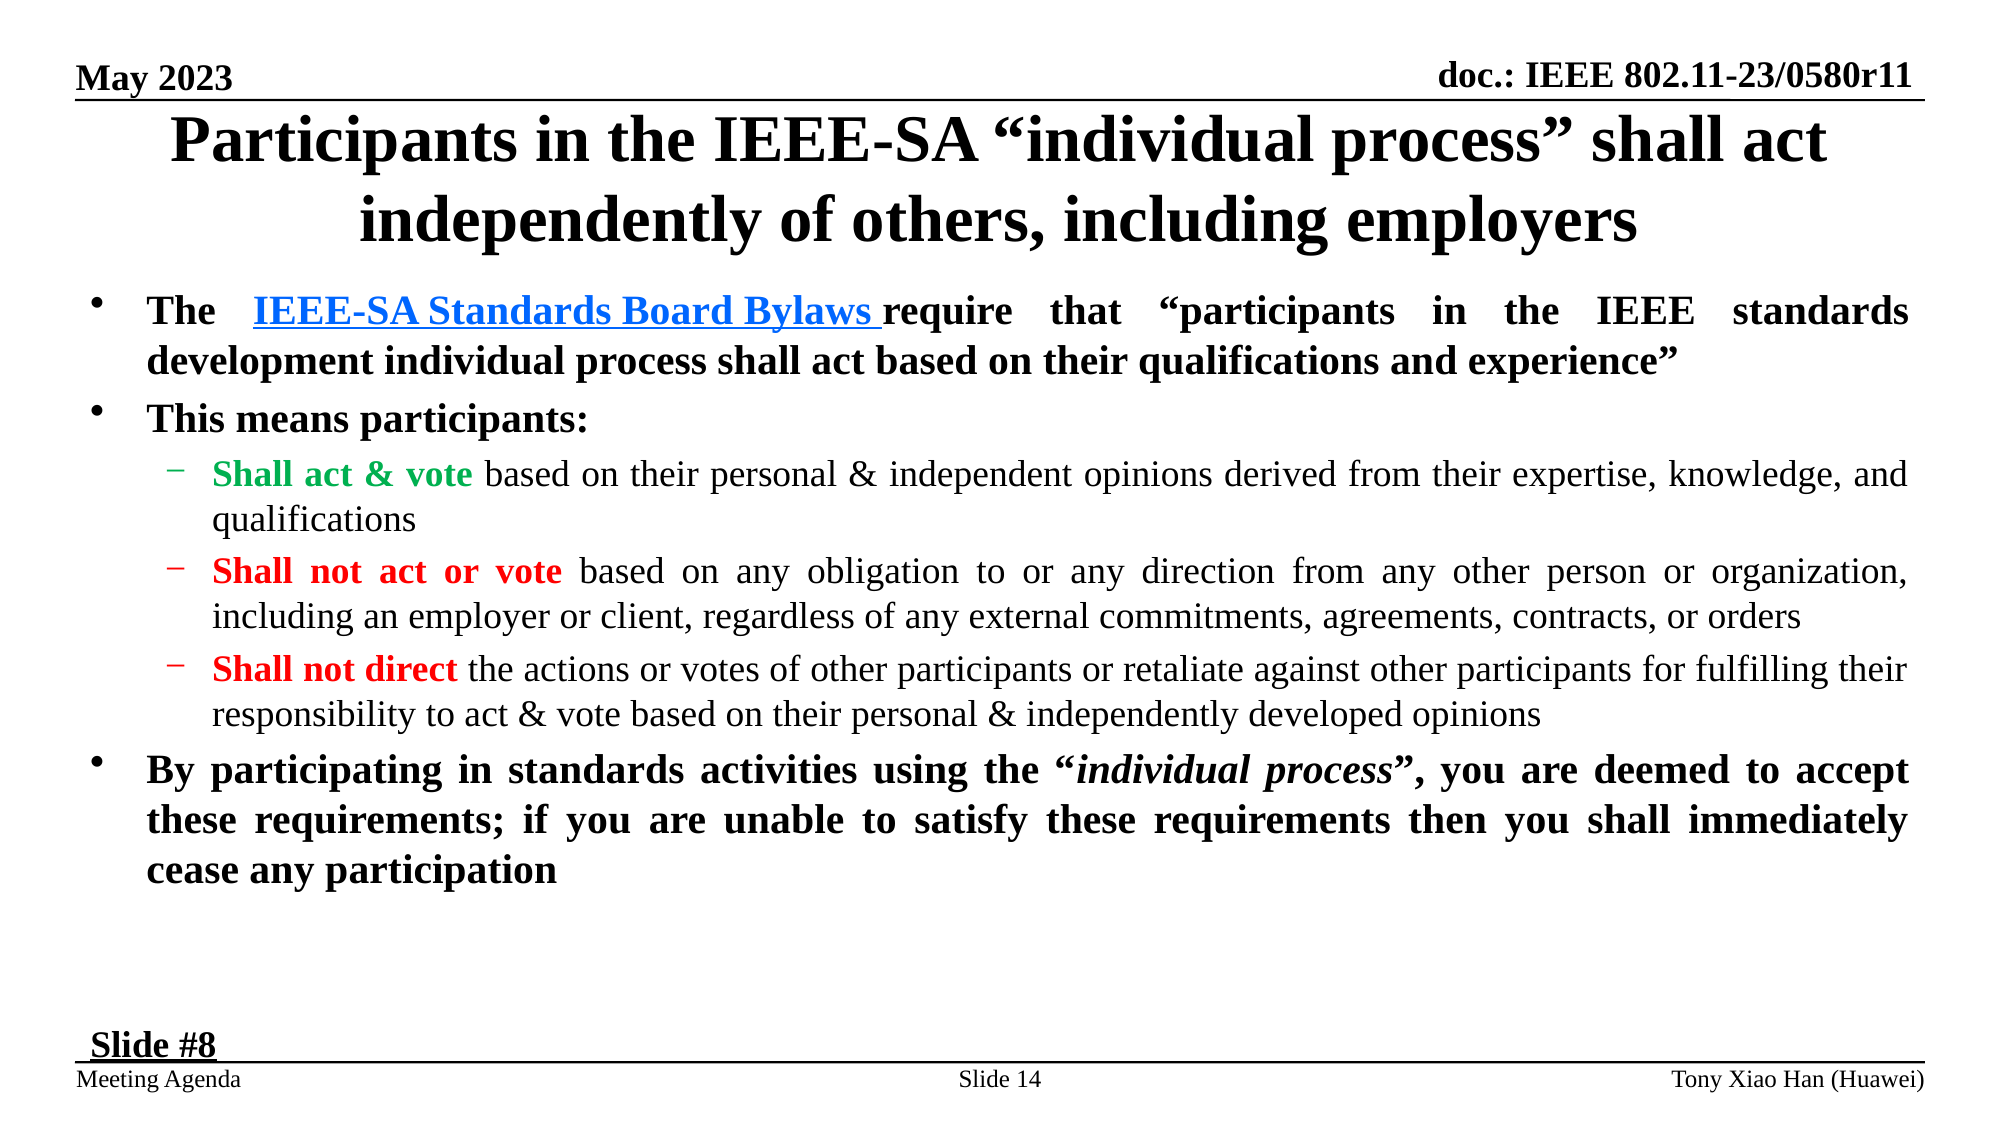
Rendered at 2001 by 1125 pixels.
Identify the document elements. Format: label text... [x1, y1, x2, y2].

text_box Participants in the IEEE-SA “individual process” shall act independently of others, including employers [75, 87, 1925, 263]
list The IEEE-SA Standards Board Bylaws require that “participants in the IEEE standards development individual process shall act based on their qualifications and experience” This means participants: Shall act & vote based on their personal & independent opinions derived from their expertise, knowledge, and qualifications Shall not act or vote based on any obligation to or any direction from any other person or organization, including an employer or client, regardless of any external commitments, agreements, contracts, or orders Shall not direct the actions or votes of other participants or retaliate against other participants for fulfilling their responsibility to act & vote based on their personal & independently developed opinions By participating in standards activities using the “individual process”, you are deemed to accept these requirements; if you are unable to satisfy these requirements then you shall immediately cease any participation [75, 275, 1925, 1038]
text_box Slide #8 [75, 1012, 232, 1073]
